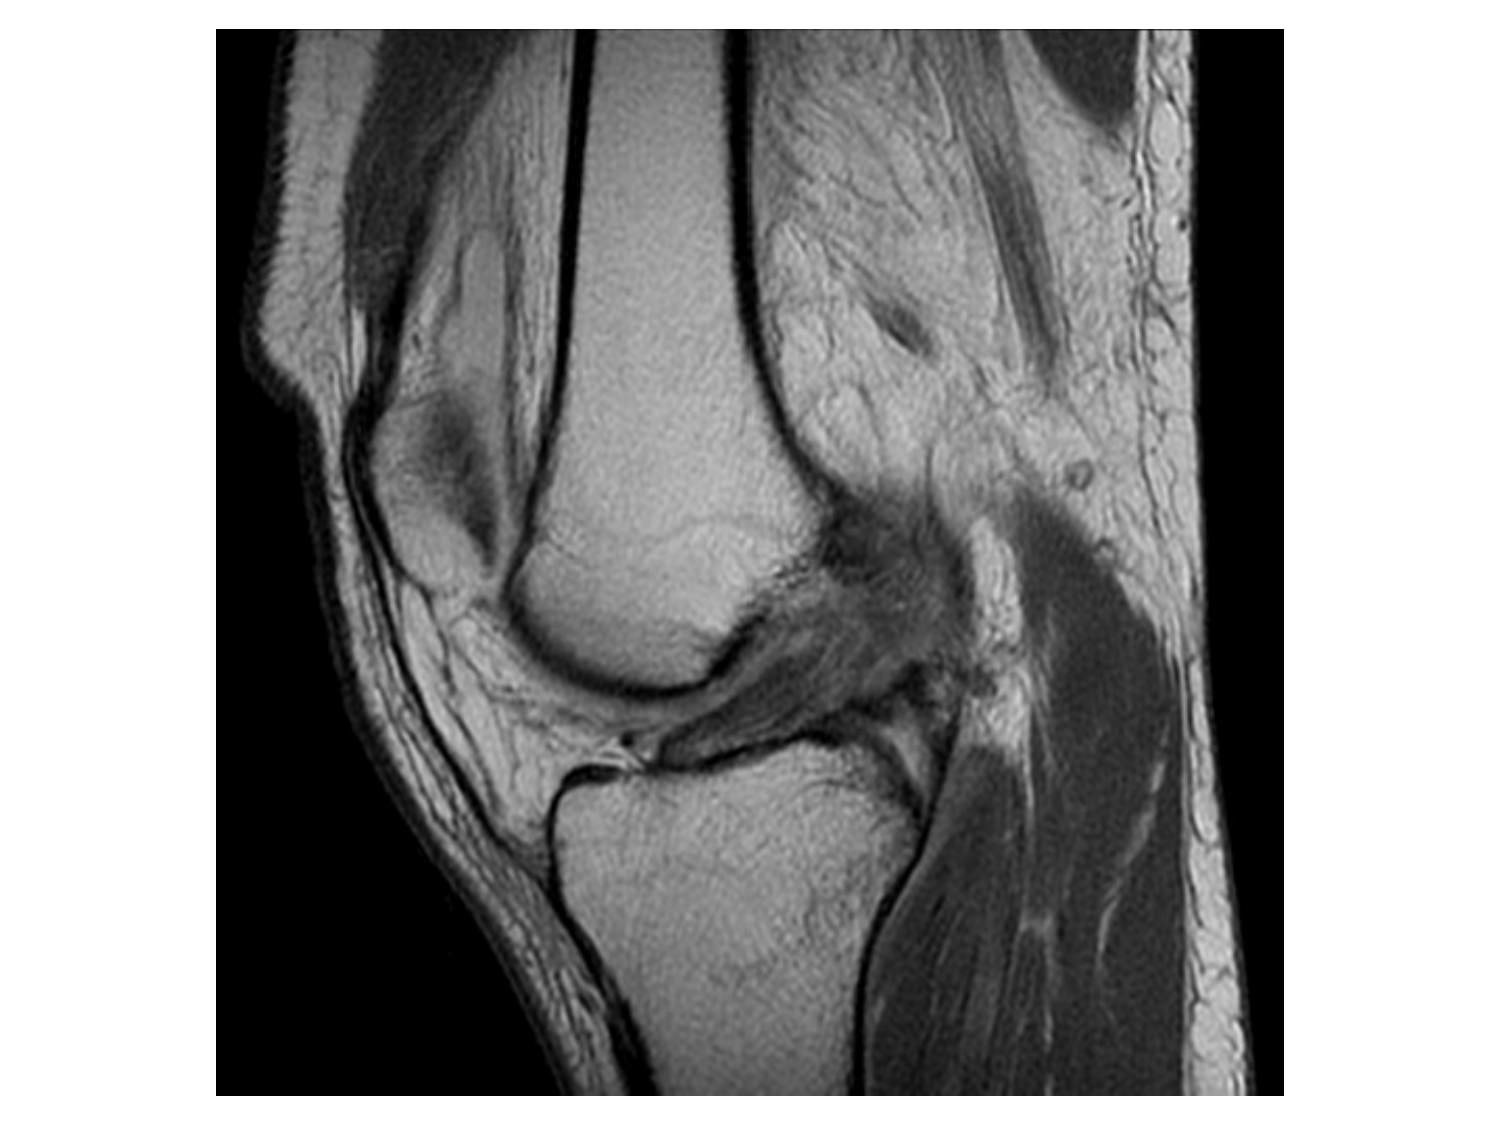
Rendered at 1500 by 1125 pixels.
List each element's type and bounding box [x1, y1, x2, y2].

picture [216, 29, 1284, 1096]
